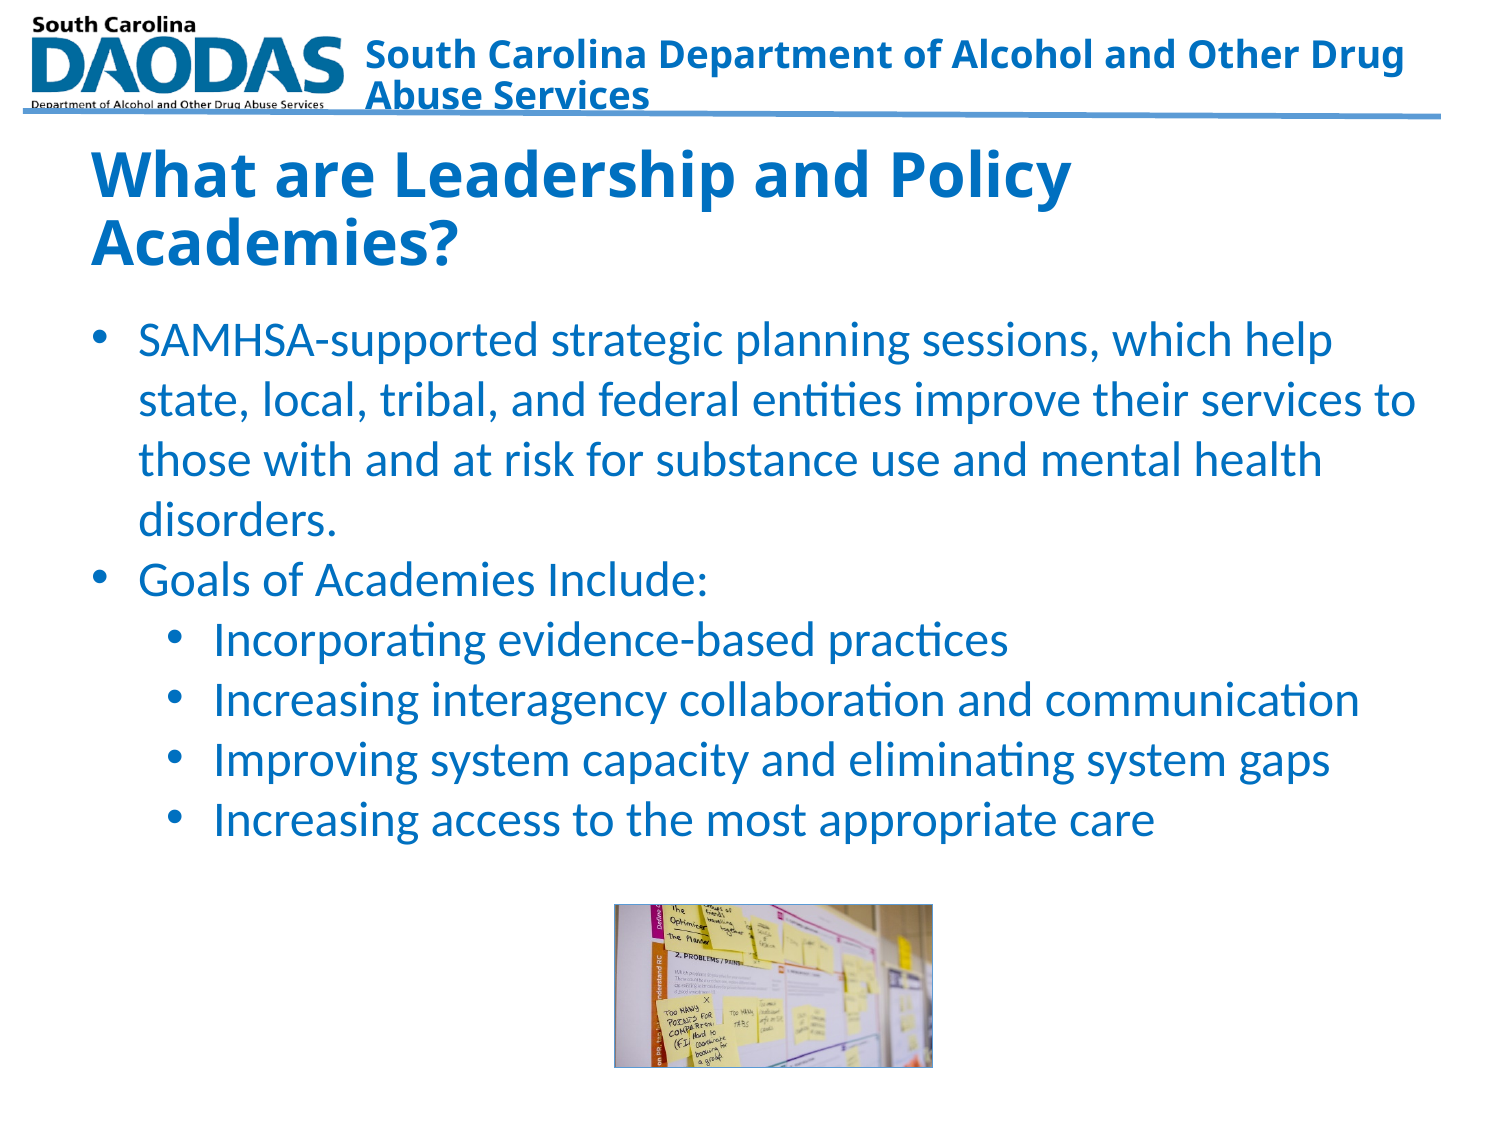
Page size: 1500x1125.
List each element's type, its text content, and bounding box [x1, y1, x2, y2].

text_box SAMHSA-supported strategic planning sessions, which help state, local, tribal, and federal entities improve their services to those with and at risk for substance use and mental health disorders. Goals of Academies Include: Incorporating evidence-based practices Increasing interagency collaboration and communication Improving system capacity and eliminating system gaps Increasing access to the most appropriate care [76, 298, 1471, 1044]
picture [614, 903, 933, 1068]
text_box South Carolina Department of Alcohol and Other Drug Abuse Services [353, 117, 1436, 124]
title What are Leadership and Policy Academies? [76, 182, 1249, 241]
picture [31, 15, 344, 110]
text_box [22, 110, 1441, 117]
text_box South Carolina Department of Alcohol and Other Drug Abuse Services [353, 28, 1436, 110]
